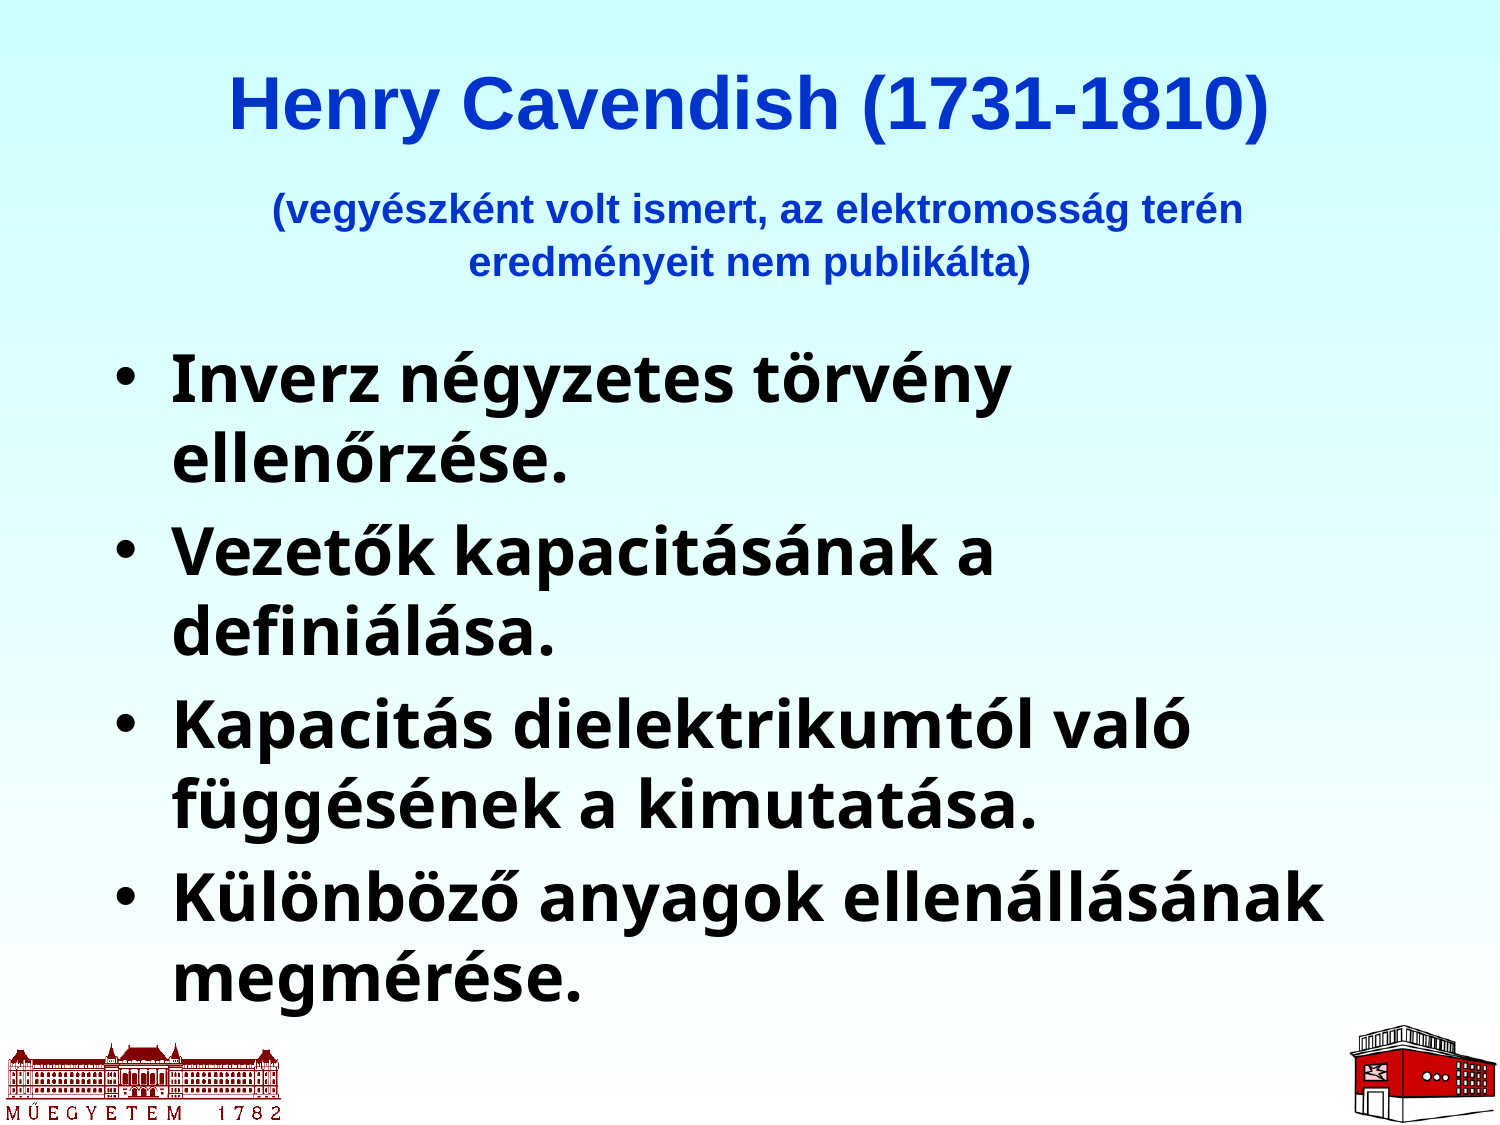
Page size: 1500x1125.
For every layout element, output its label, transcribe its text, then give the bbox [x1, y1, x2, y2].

picture [1346, 1022, 1500, 1125]
text_box Henry Cavendish (1731-1810) (vegyészként volt ismert, az elektromosság terén eredményeit nem publikálta) [175, 46, 1325, 293]
text_box Inverz négyzetes törvény ellenőrzése. Vezetők kapacitásának a definiálása. Kapacitás dielektrikumtól való függésének a kimutatása. Különböző anyagok ellenállásának megmérése. [100, 328, 1400, 1023]
picture [0, 1039, 288, 1125]
